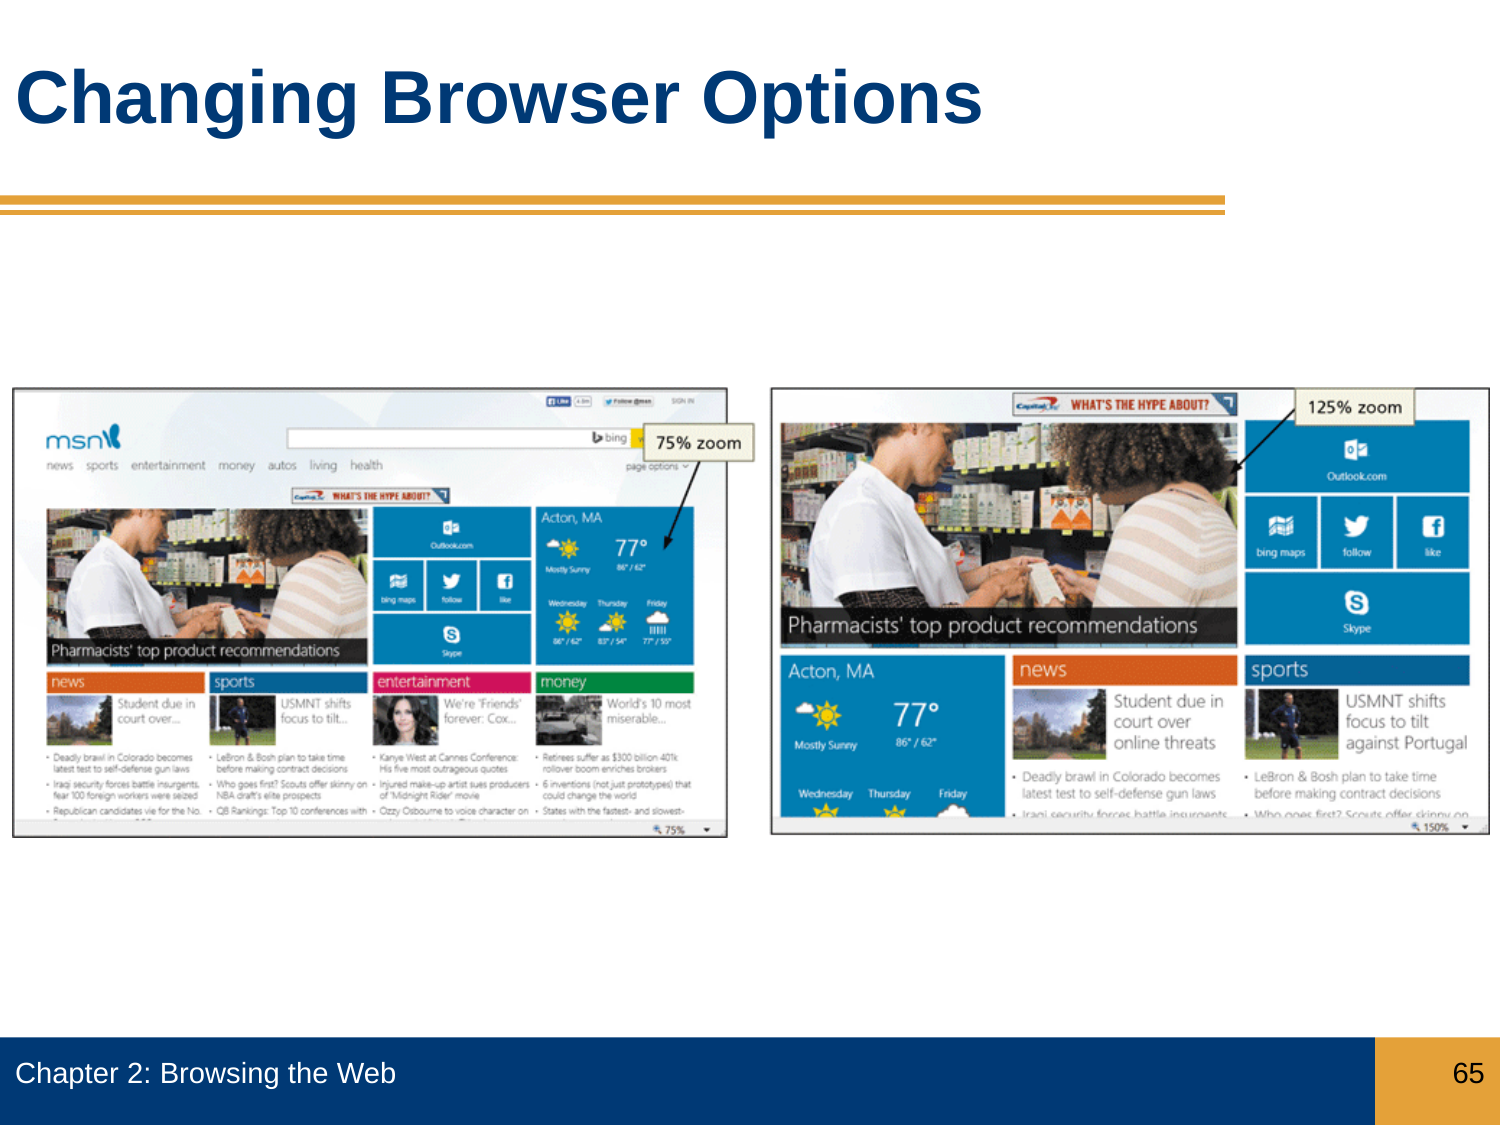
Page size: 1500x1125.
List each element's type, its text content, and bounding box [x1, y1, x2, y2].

footer Chapter 2: Browsing the Web [0, 1046, 1374, 1125]
slide_number 65 [1374, 1046, 1500, 1125]
title Changing Browser Options [0, 0, 1226, 188]
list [12, 387, 1490, 838]
